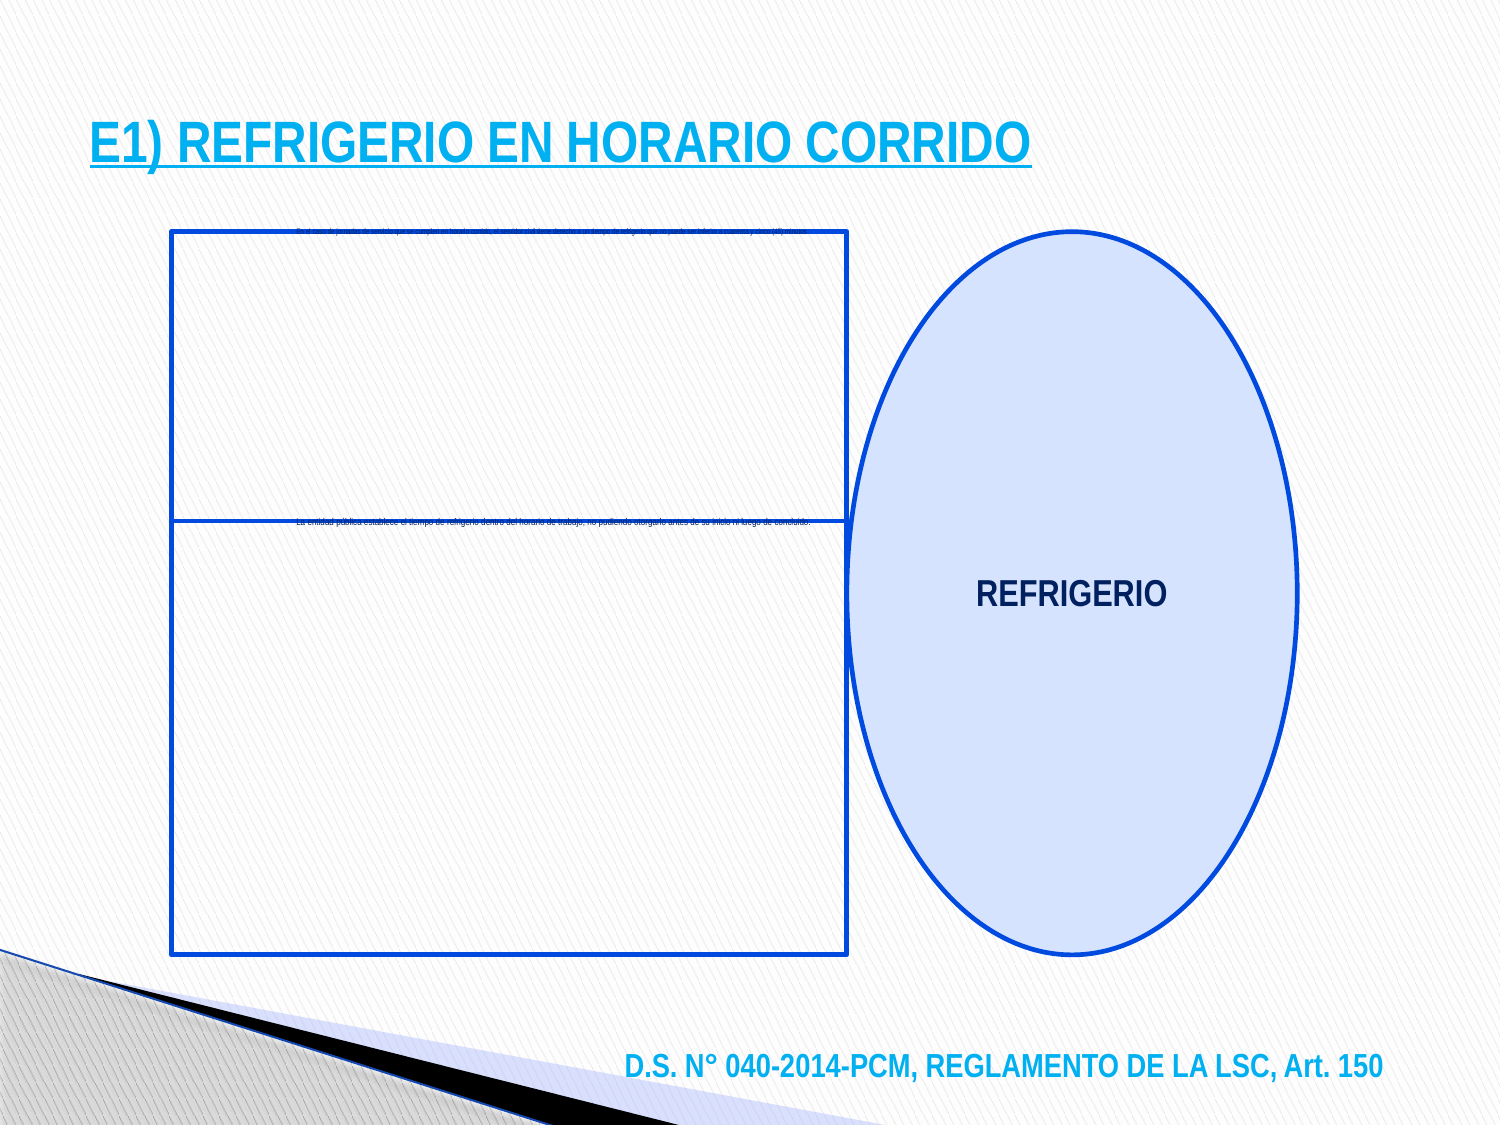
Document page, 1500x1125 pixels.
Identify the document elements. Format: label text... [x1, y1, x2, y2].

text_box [170, 231, 1298, 956]
text_box D.S. N° 040-2014-PCM, REGLAMENTO DE LA LSC, Art. 150 [604, 1030, 1404, 1098]
title E1) REFRIGERIO EN HORARIO CORRIDO [75, 45, 1425, 233]
